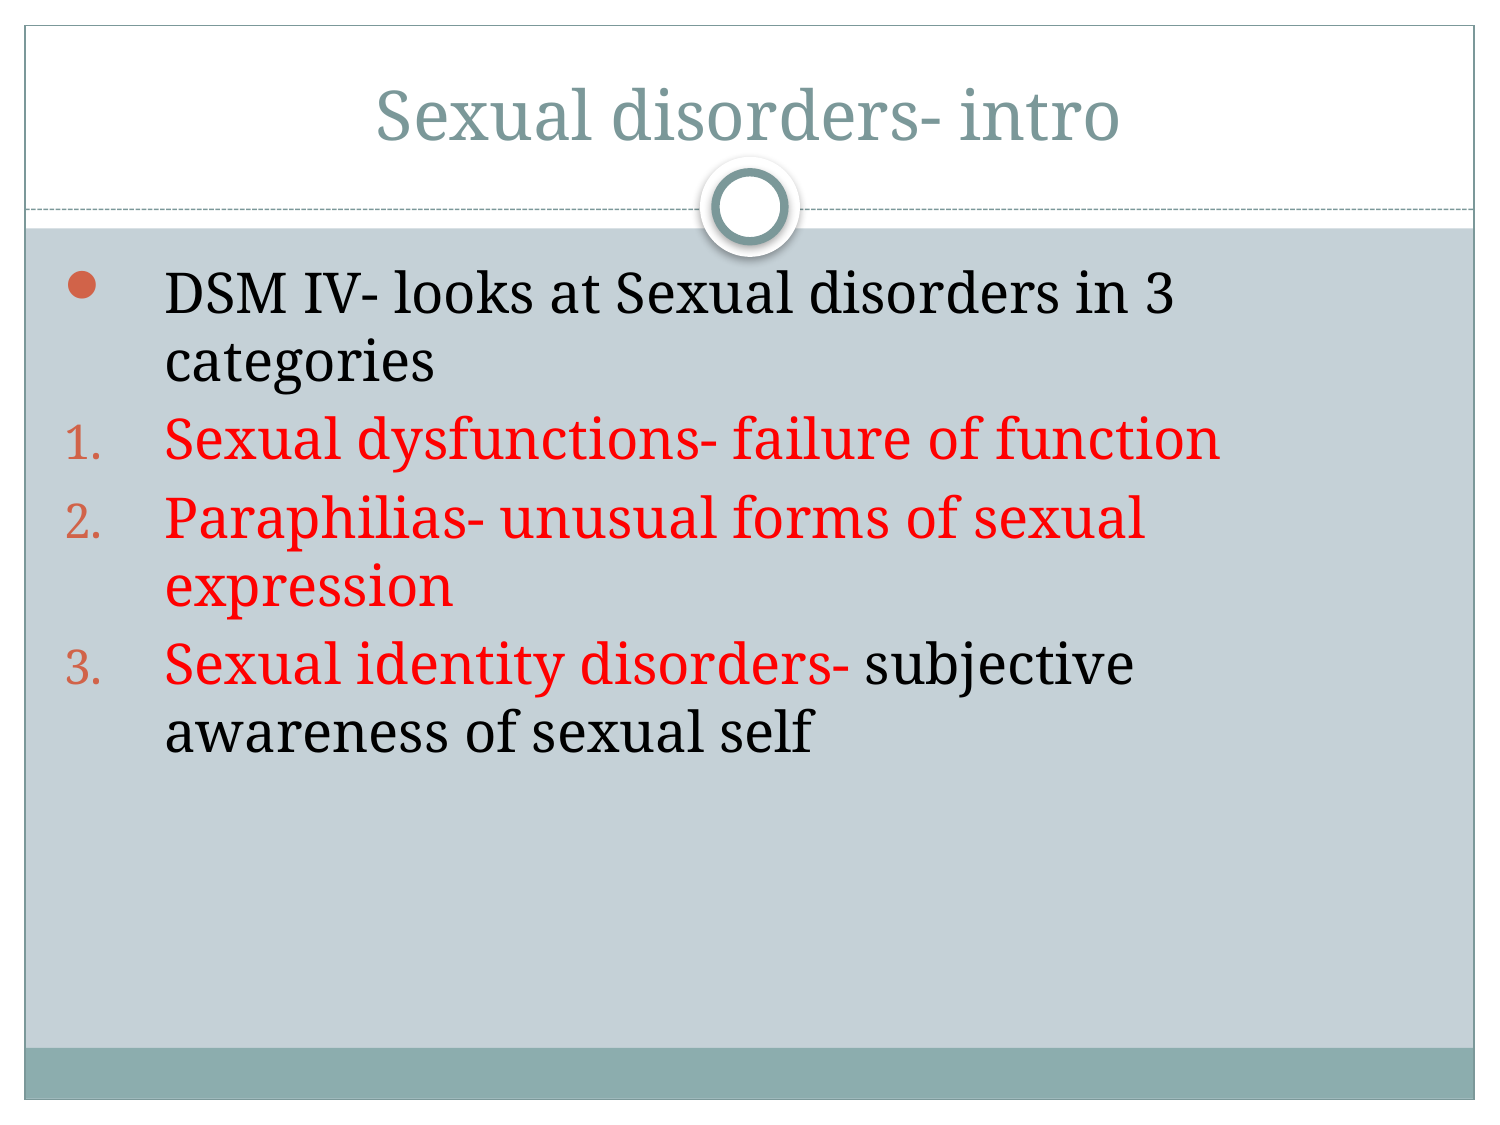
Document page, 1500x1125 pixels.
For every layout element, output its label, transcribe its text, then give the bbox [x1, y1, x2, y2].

title Sexual disorders- intro [49, 37, 1450, 162]
list DSM IV- looks at Sexual disorders in 3 categories Sexual dysfunctions- failure of function Paraphilias- unusual forms of sexual expression Sexual identity disorders- subjective awareness of sexual self [49, 249, 1450, 1005]
